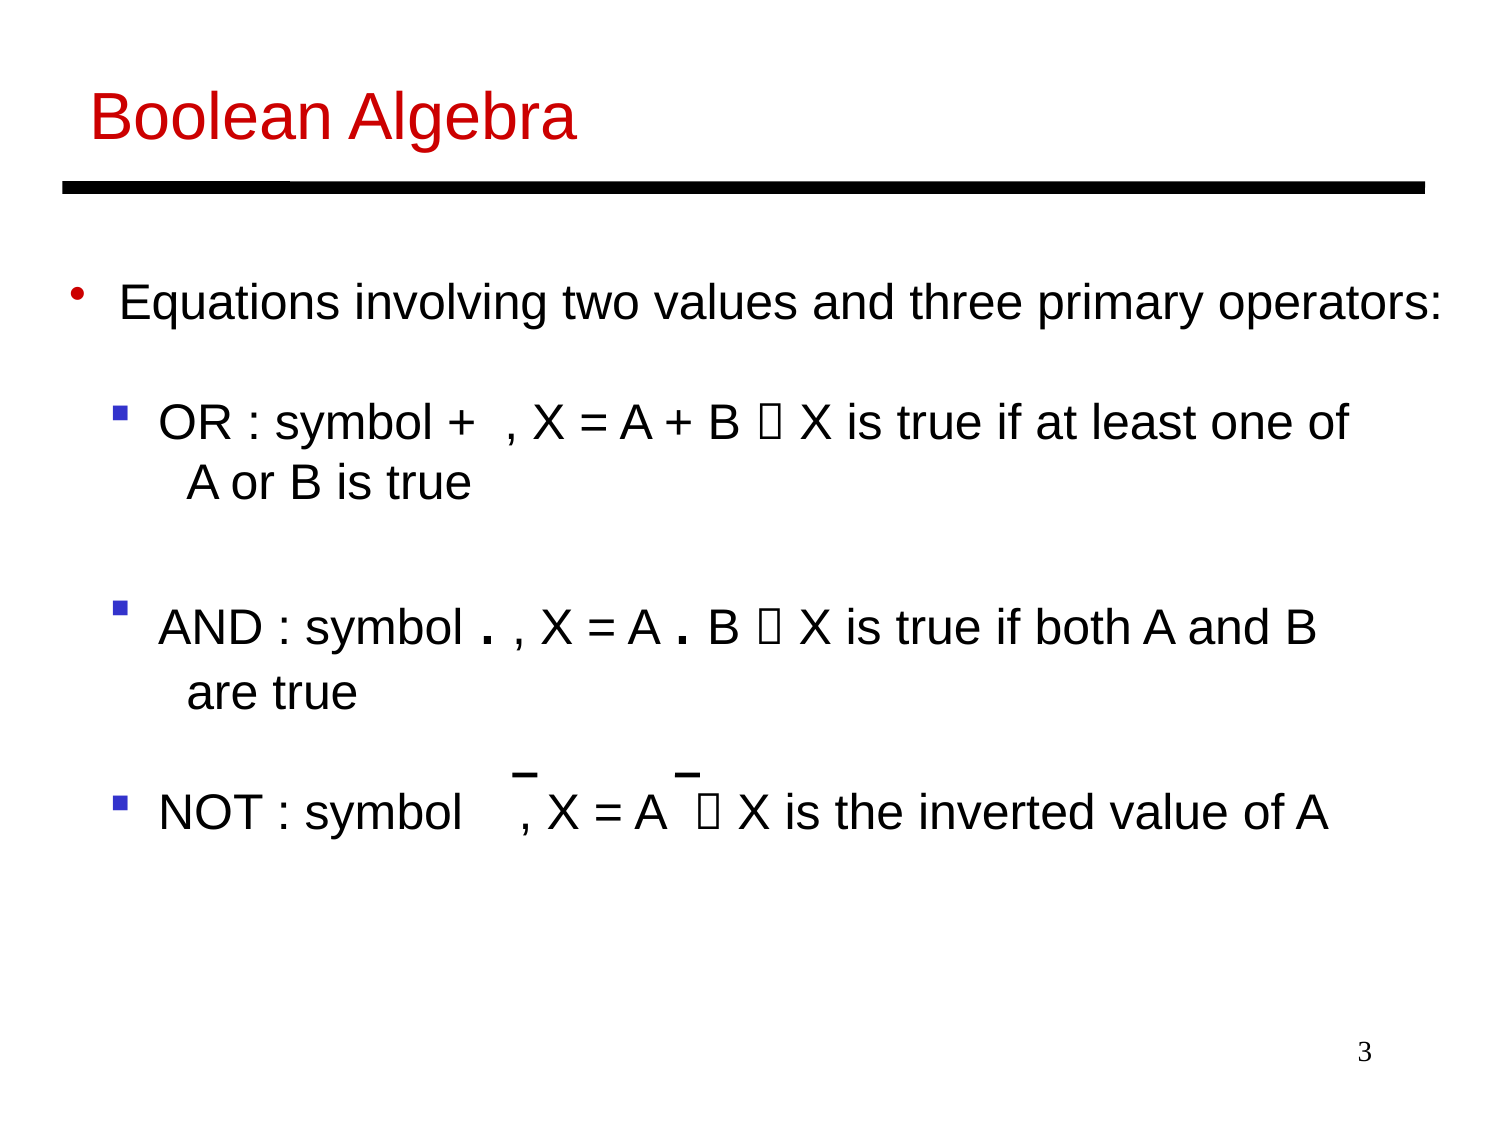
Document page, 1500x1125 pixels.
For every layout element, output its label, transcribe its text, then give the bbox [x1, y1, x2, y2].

slide_number 3 [1074, 1025, 1388, 1100]
text_box Equations involving two values and three primary operators: OR : symbol + , X = A + B  X is true if at least one of A or B is true AND : symbol . , X = A . B  X is true if both A and B are true NOT : symbol , X = A  X is the inverted value of A [54, 262, 1459, 848]
text_box Boolean Algebra [74, 65, 593, 160]
